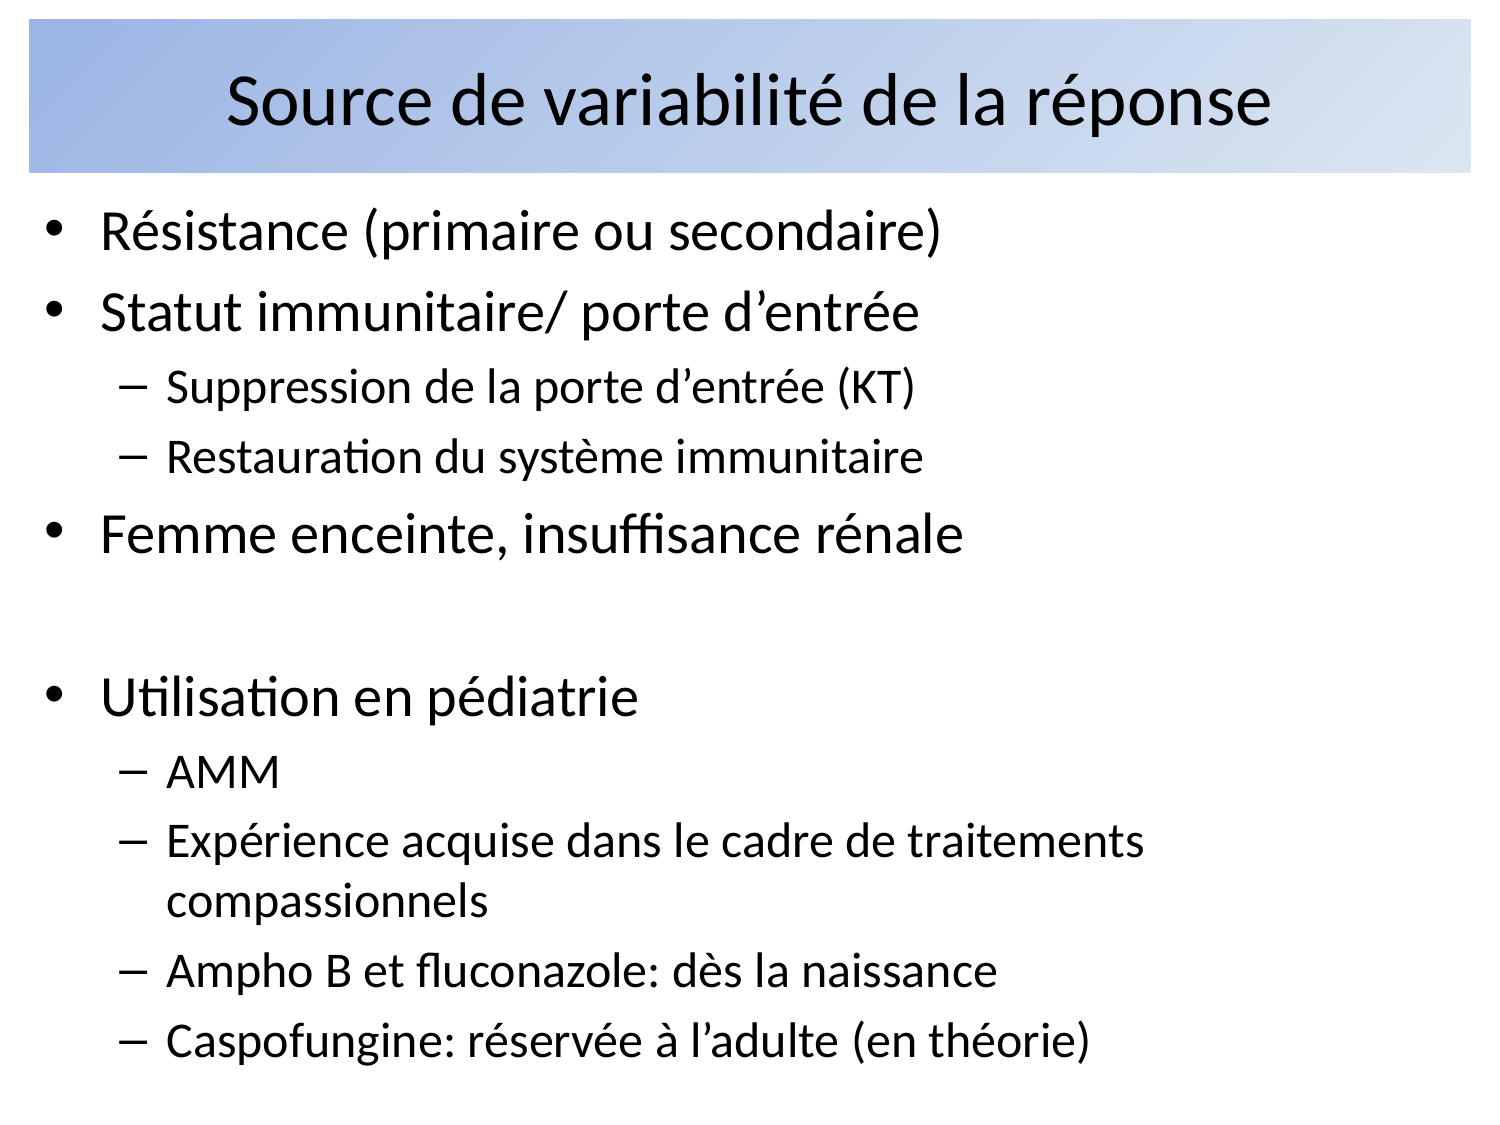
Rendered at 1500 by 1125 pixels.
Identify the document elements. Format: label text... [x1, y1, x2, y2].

list Résistance (primaire ou secondaire) Statut immunitaire/ porte d’entrée Suppression de la porte d’entrée (KT) Restauration du système immunitaire Femme enceinte, insuffisance rénale Utilisation en pédiatrie AMM Expérience acquise dans le cadre de traitements compassionnels Ampho B et fluconazole: dès la naissance Caspofungine: réservée à l’adulte (en théorie) [29, 184, 1471, 1094]
title Source de variabilité de la réponse [29, 19, 1471, 173]
